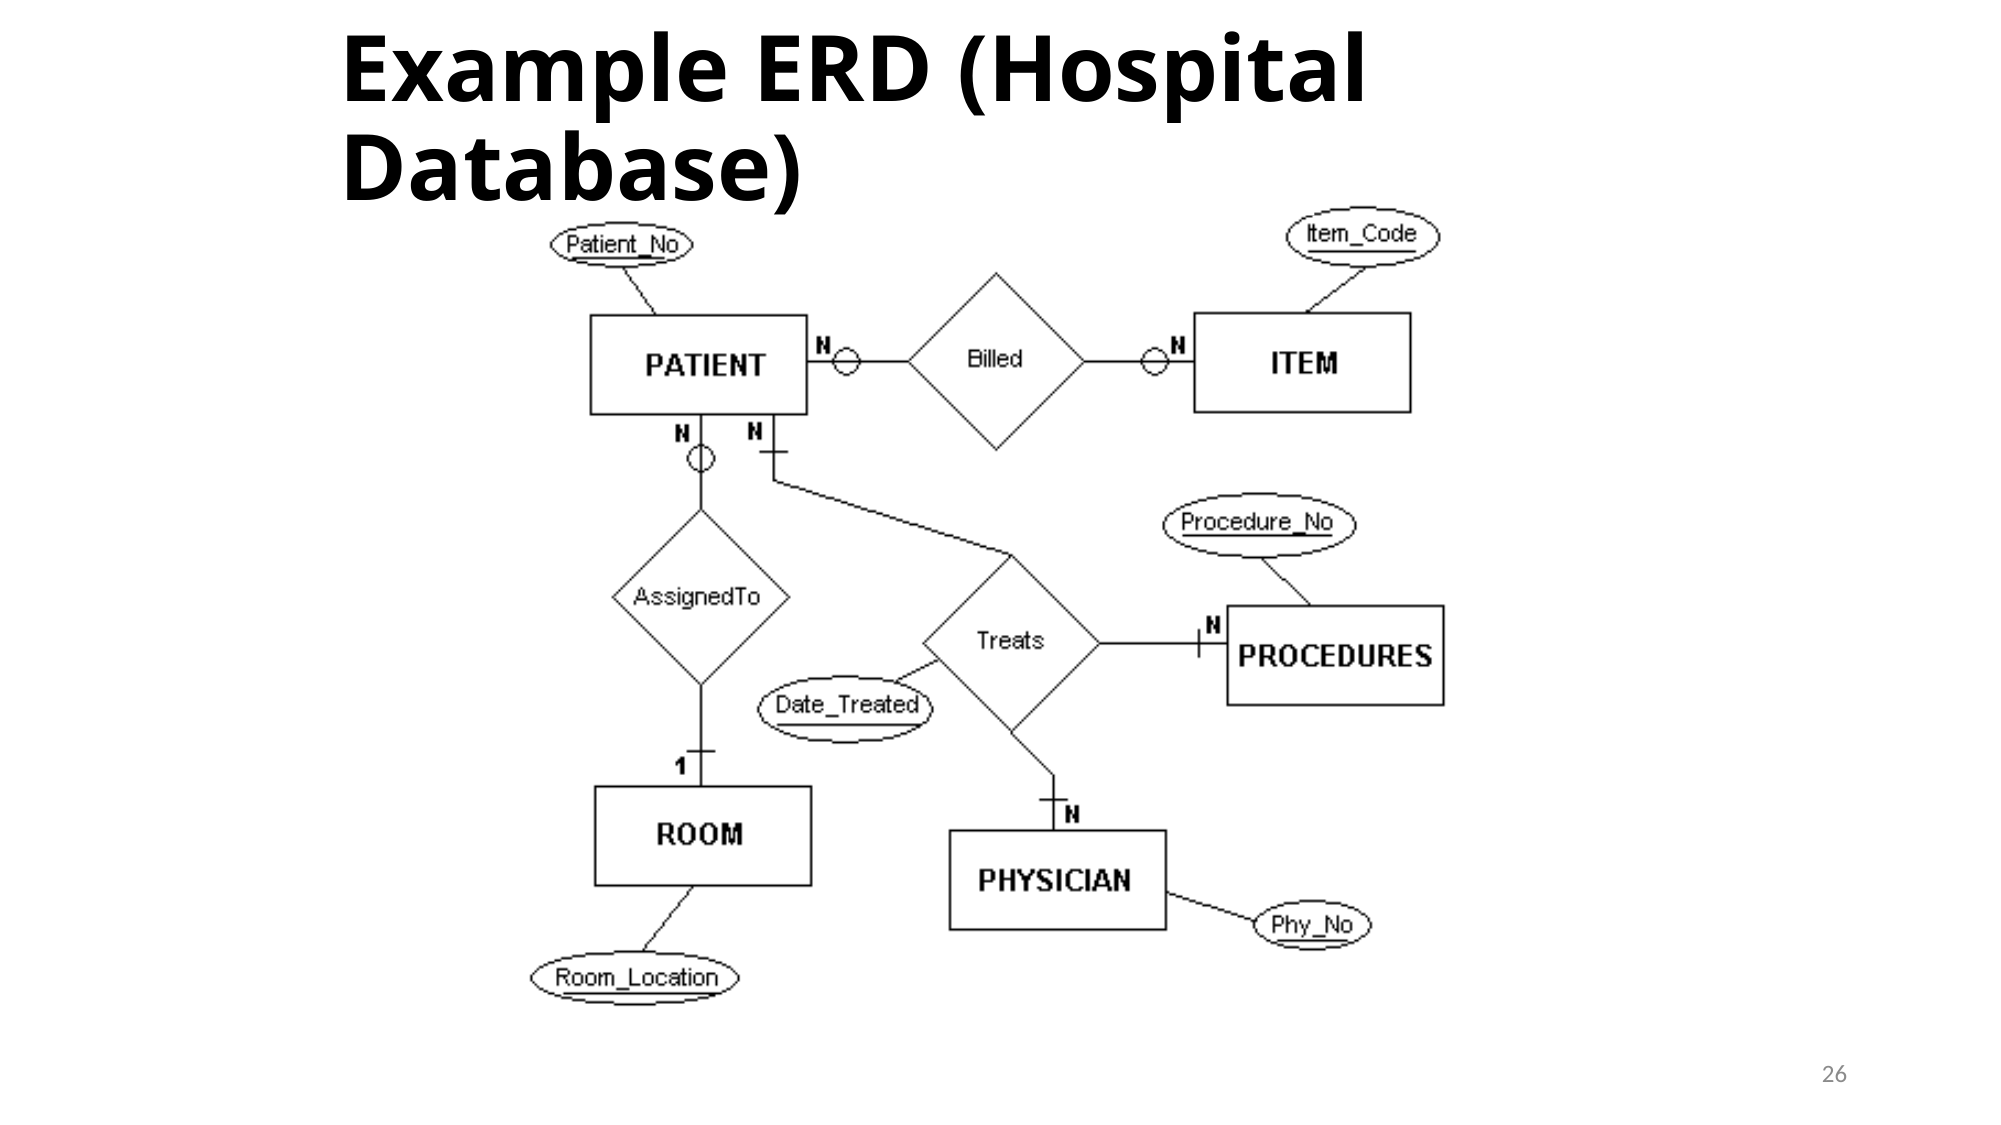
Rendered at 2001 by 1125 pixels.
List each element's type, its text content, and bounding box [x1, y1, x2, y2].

slide_number 26 [1412, 1042, 1863, 1103]
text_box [489, 66, 1540, 1049]
title Example ERD (Hospital Database) [324, 27, 1675, 215]
